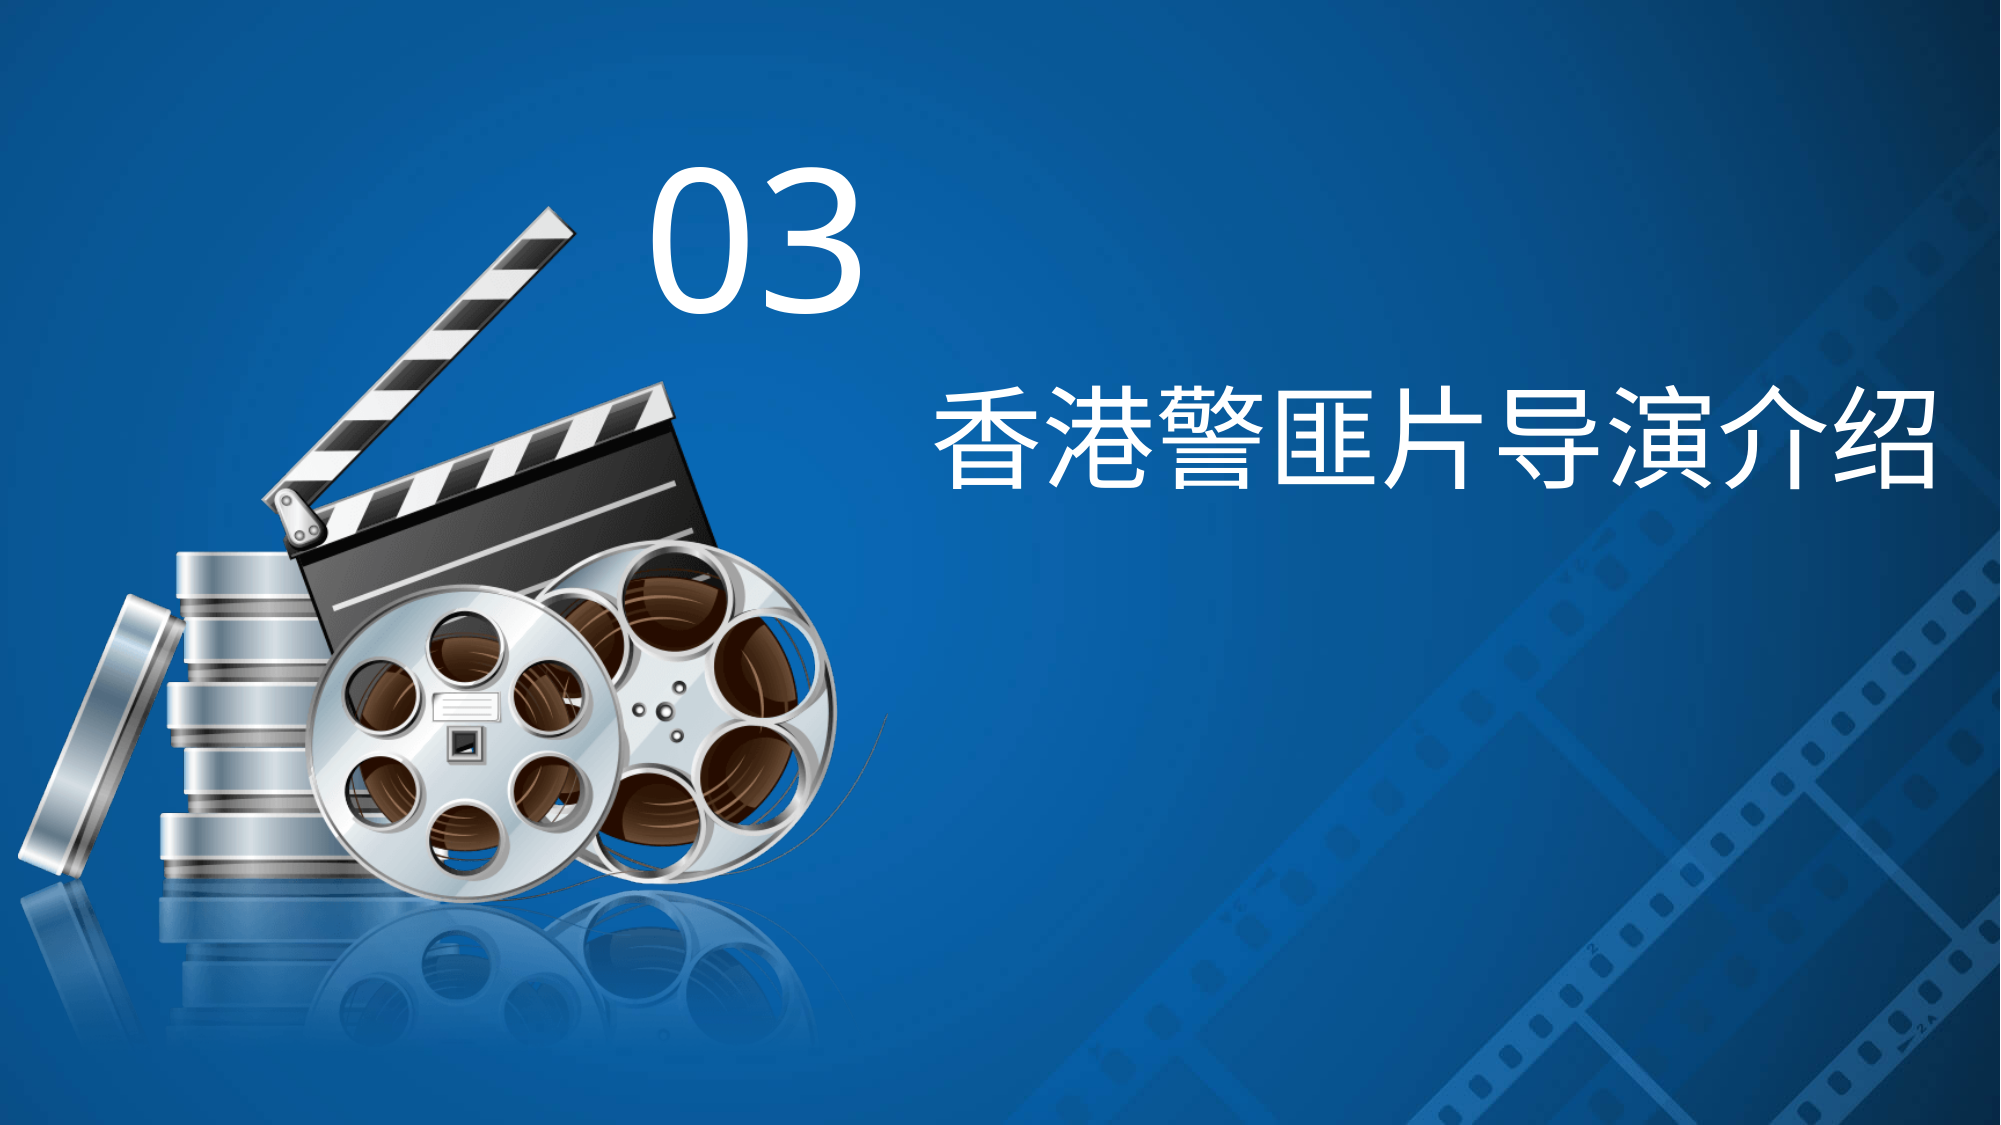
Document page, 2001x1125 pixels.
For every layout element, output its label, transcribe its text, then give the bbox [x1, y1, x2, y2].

text_box 03 [415, 105, 888, 206]
picture [0, 0, 2000, 1125]
text_box 香港警匪片导演介绍 [888, 360, 1958, 511]
